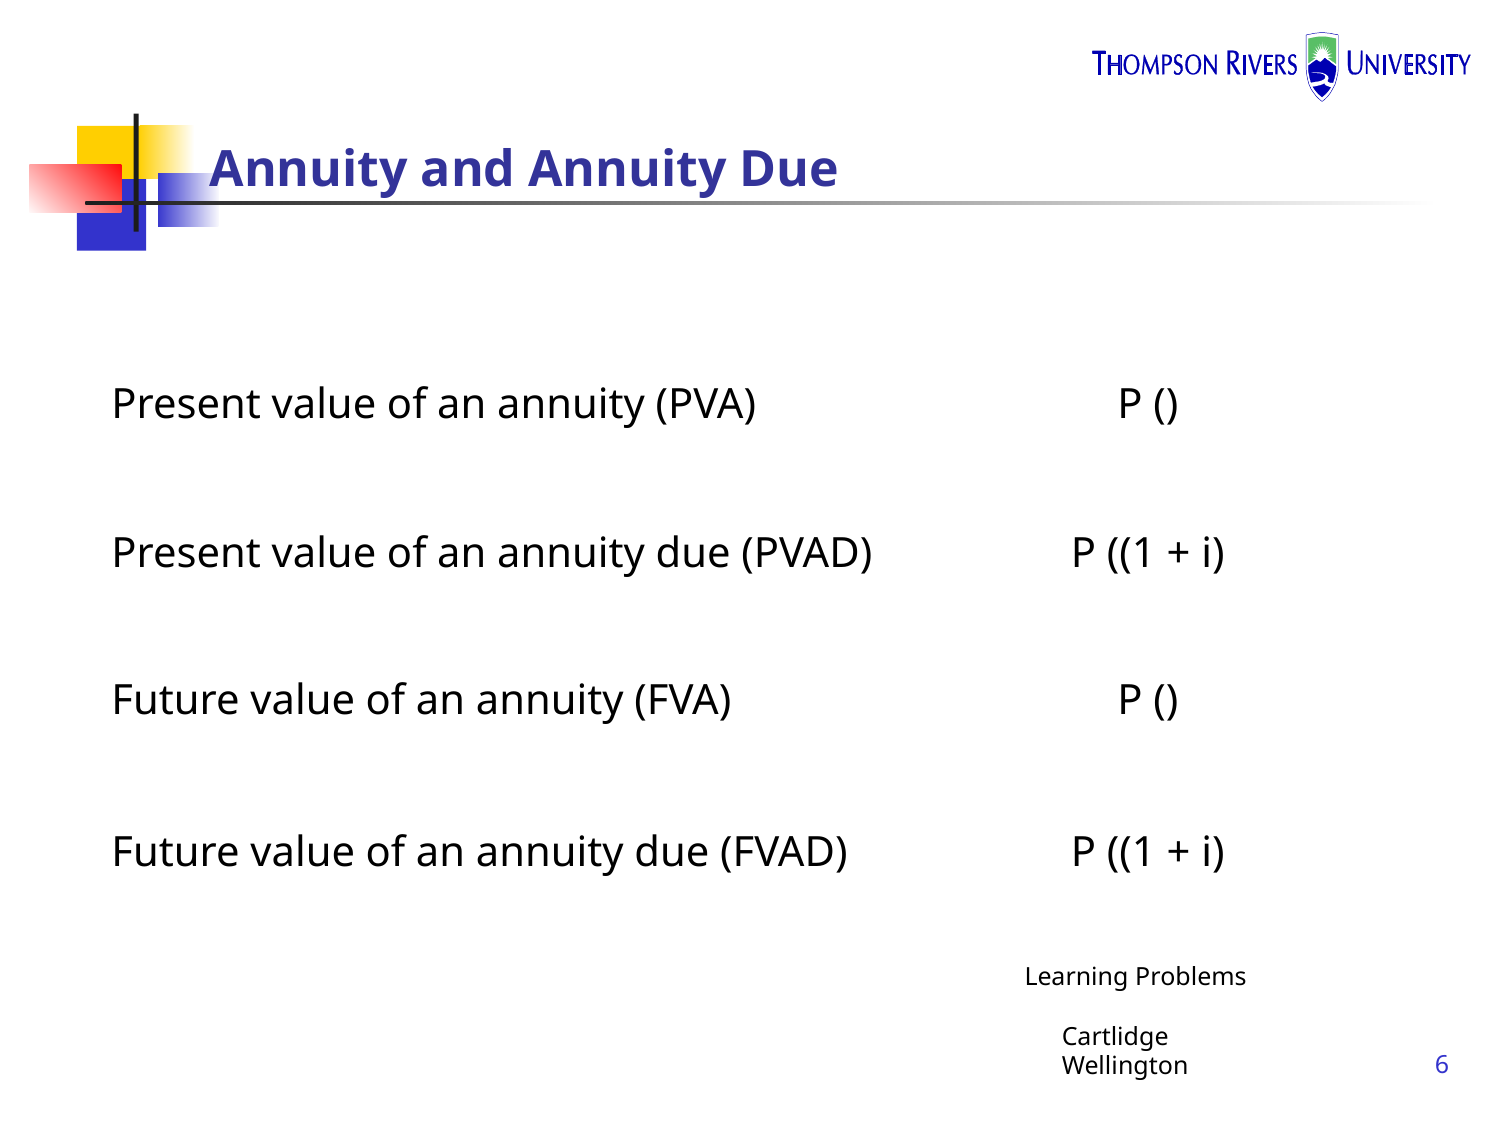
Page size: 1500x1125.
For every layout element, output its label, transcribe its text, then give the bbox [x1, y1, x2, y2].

slide_number 6 [1151, 1049, 1465, 1125]
list [701, 255, 1447, 1006]
text_box Learning Problems Cartlidge Wellington [1009, 952, 1329, 1088]
title Annuity and Annuity Due [194, 97, 1199, 204]
